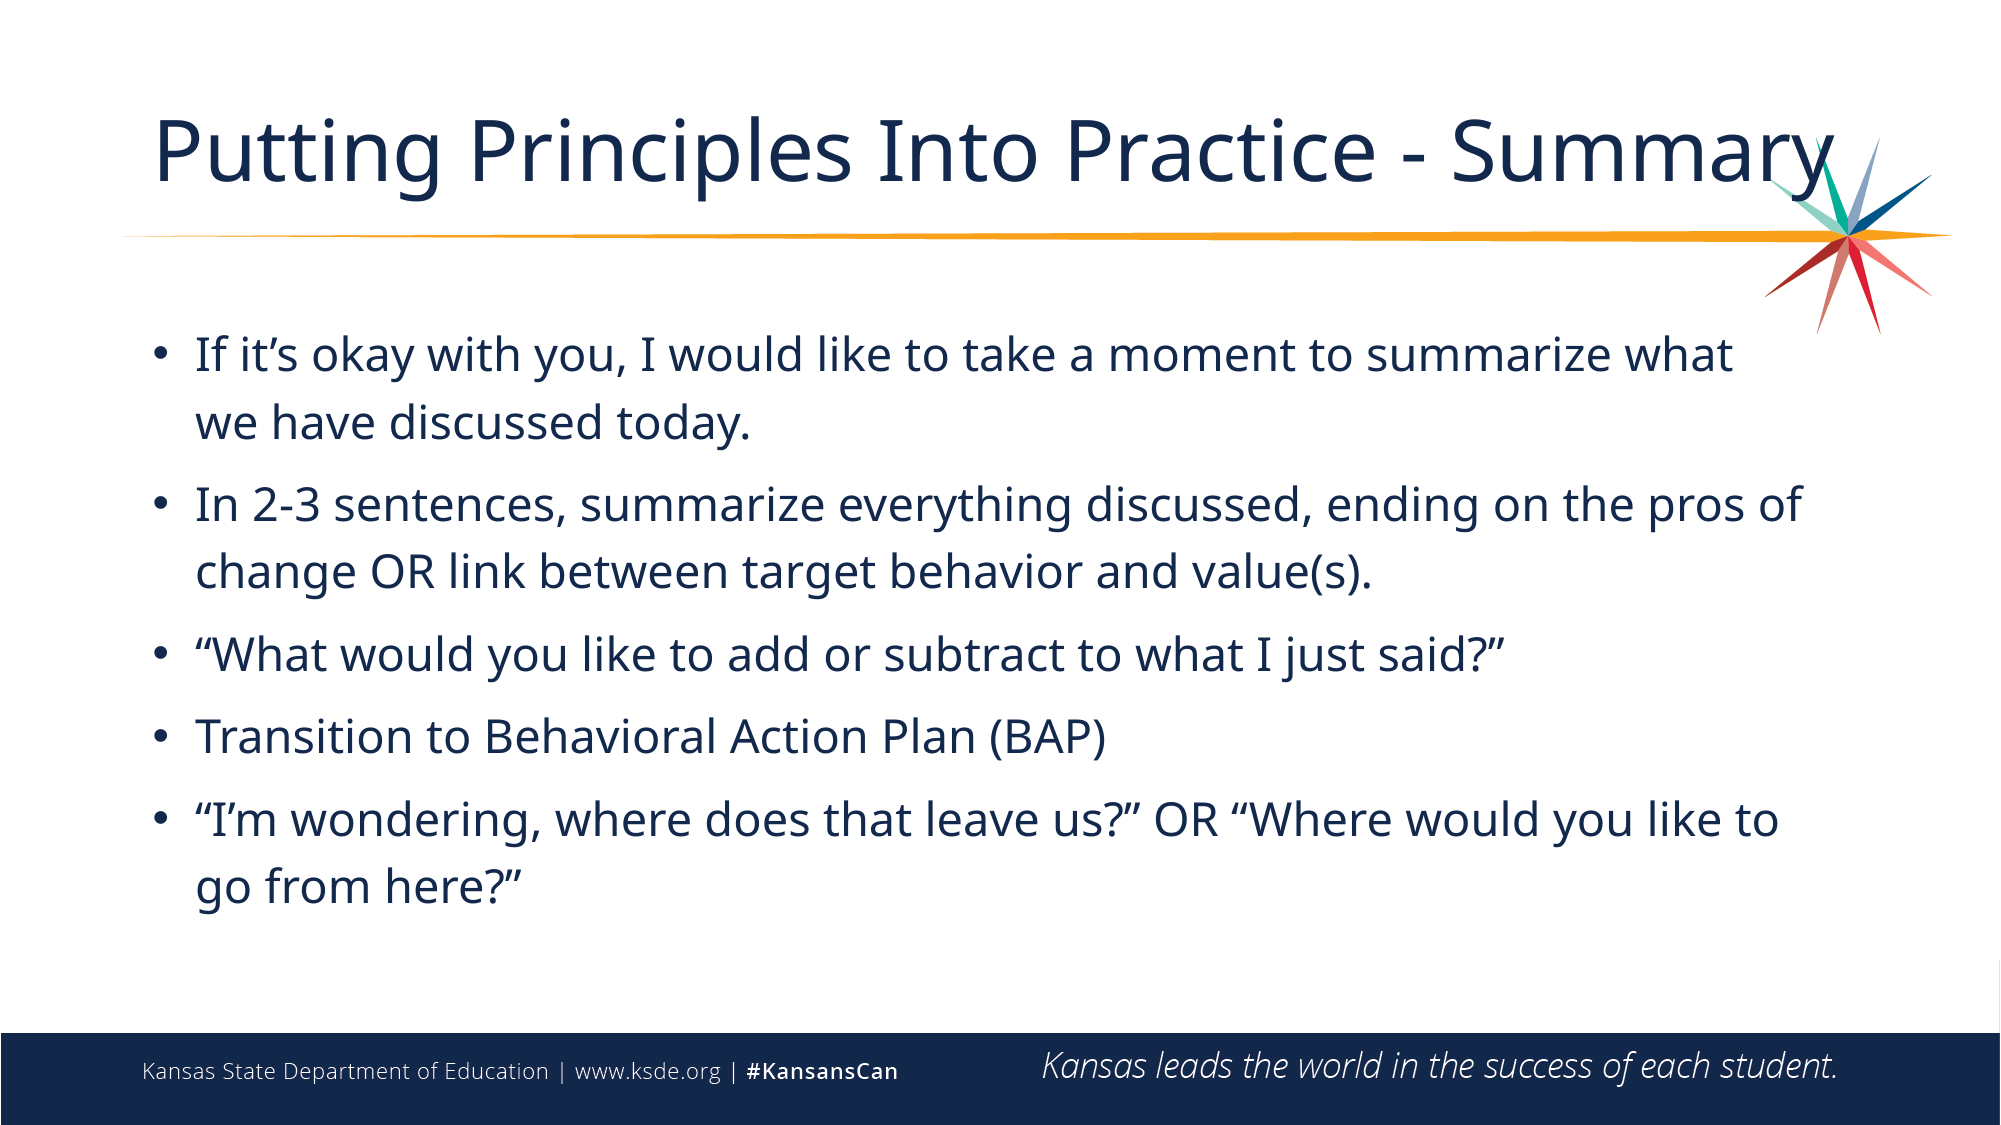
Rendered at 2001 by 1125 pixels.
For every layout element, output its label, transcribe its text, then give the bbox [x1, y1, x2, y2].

title Putting Principles Into Practice - Summary [137, 59, 1863, 249]
picture [0, 0, 2000, 1125]
list If it’s okay with you, I would like to take a moment to summarize what we have discussed today. In 2-3 sentences, summarize everything discussed, ending on the pros of change OR link between target behavior and value(s). “What would you like to add or subtract to what I just said?” Transition to Behavioral Action Plan (BAP) “I’m wondering, where does that leave us?” OR “Where would you like to go from here?” [137, 306, 1824, 928]
